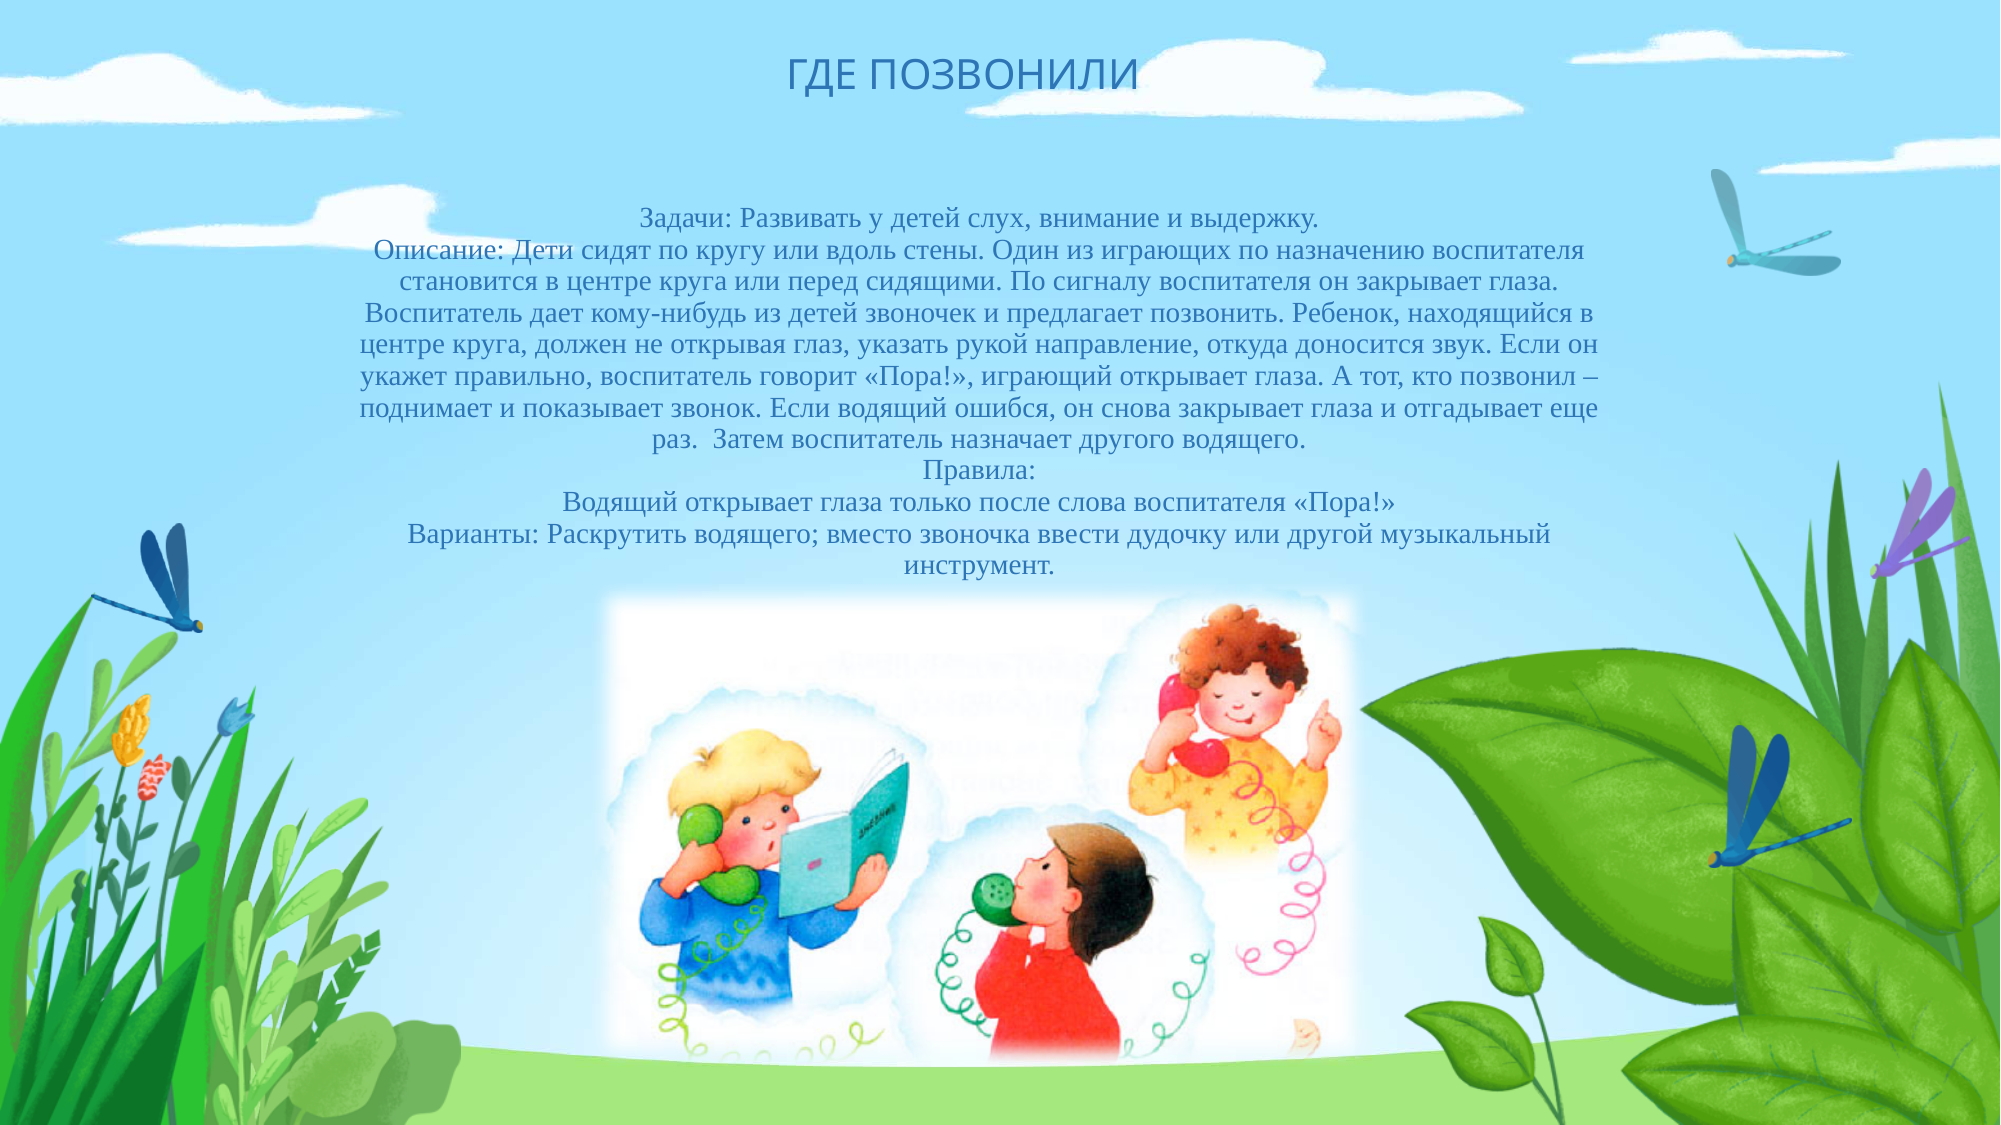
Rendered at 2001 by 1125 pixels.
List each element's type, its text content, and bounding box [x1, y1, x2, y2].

picture [0, 0, 2001, 1125]
text_box ГДЕ ПОЗВОНИЛИ [736, 15, 1190, 131]
title Задачи: Развивать у детей слух, внимание и выдержку. Описание: Дети сидят по кругу или вдоль стены. Один из играющих по назначению воспитателя становится в центре круга или перед сидящими. По сигналу воспитателя он закрывает глаза. Воспитатель дает кому-нибудь из детей звоночек и предлагает позвонить. Ребенок, находящийся в центре круга, должен не открывая глаз, указать рукой направление, откуда доносится звук. Если он укажет правильно, воспитатель говорит «Пора!», играющий открывает глаза. А тот, кто позвонил – поднимает и показывает звонок. Если водящий ошибся, он снова закрывает глаза и отгадывает еще раз. Затем воспитатель назначает другого водящего. Правила: Водящий открывает глаза только после слова воспитателя «Пора!» Варианты: Раскрутить водящего; вместо звоночка ввести дудочку или другой музыкальный инструмент. [320, 183, 1639, 636]
